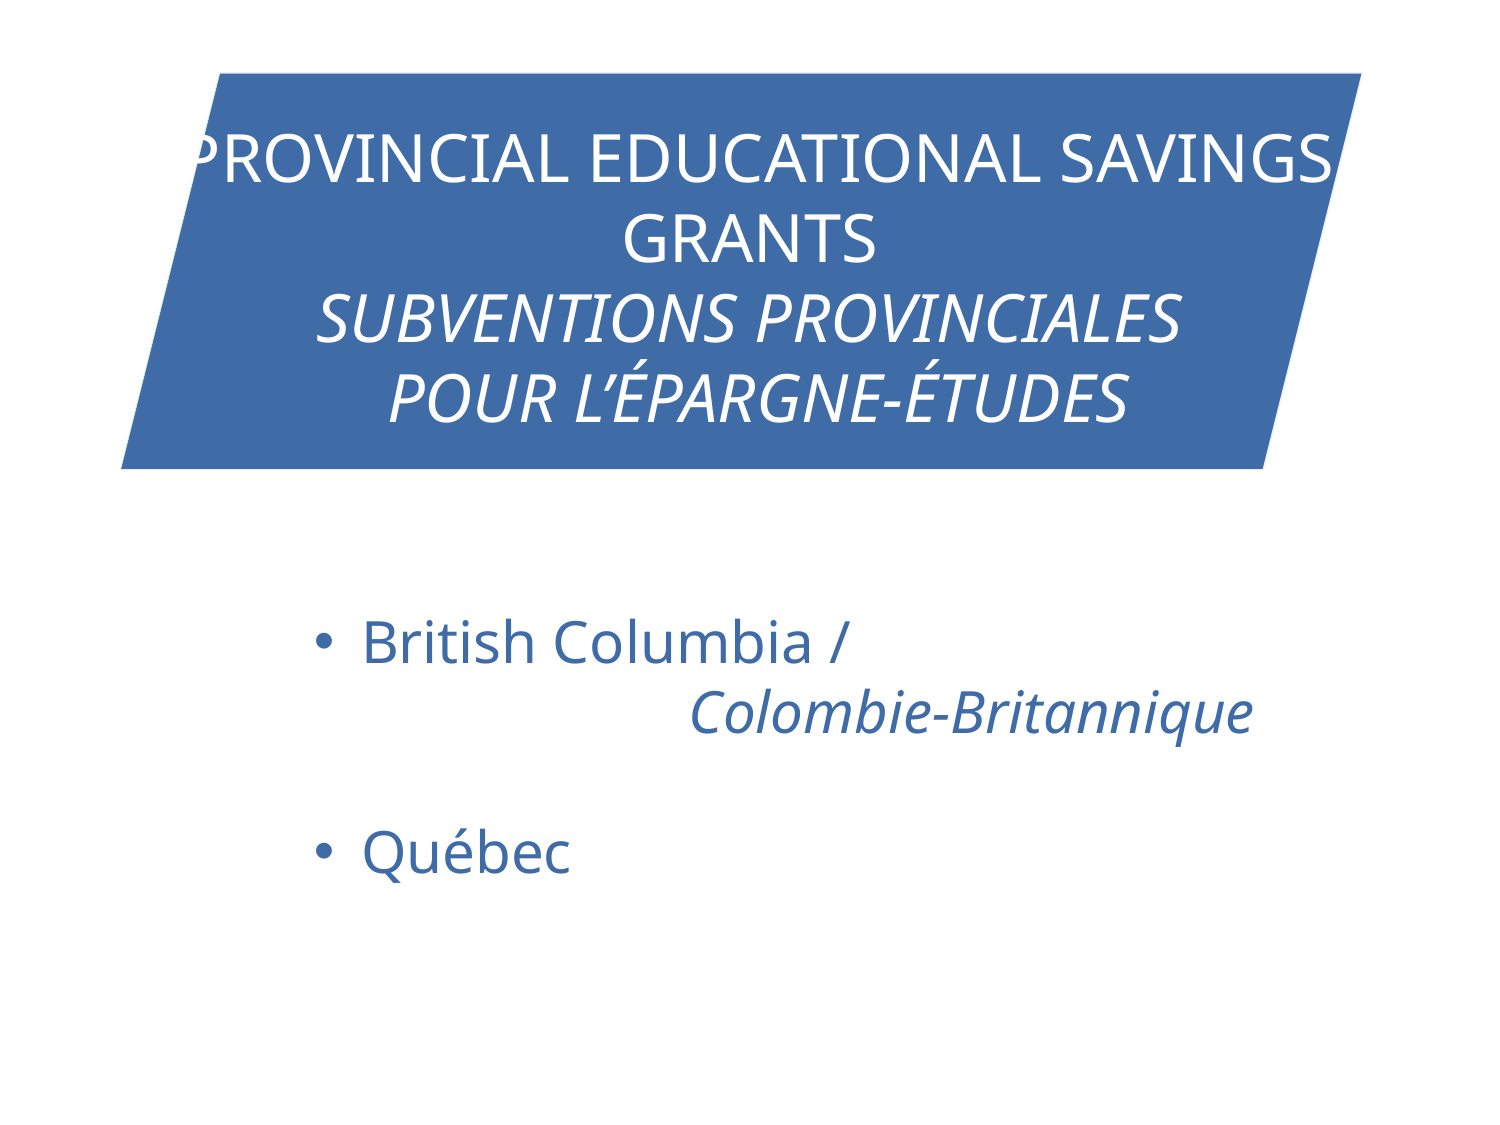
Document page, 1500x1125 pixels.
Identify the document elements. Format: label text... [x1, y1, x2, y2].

text_box British Columbia / Colombie-Britannique Québec [299, 597, 1343, 893]
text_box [120, 72, 1363, 470]
